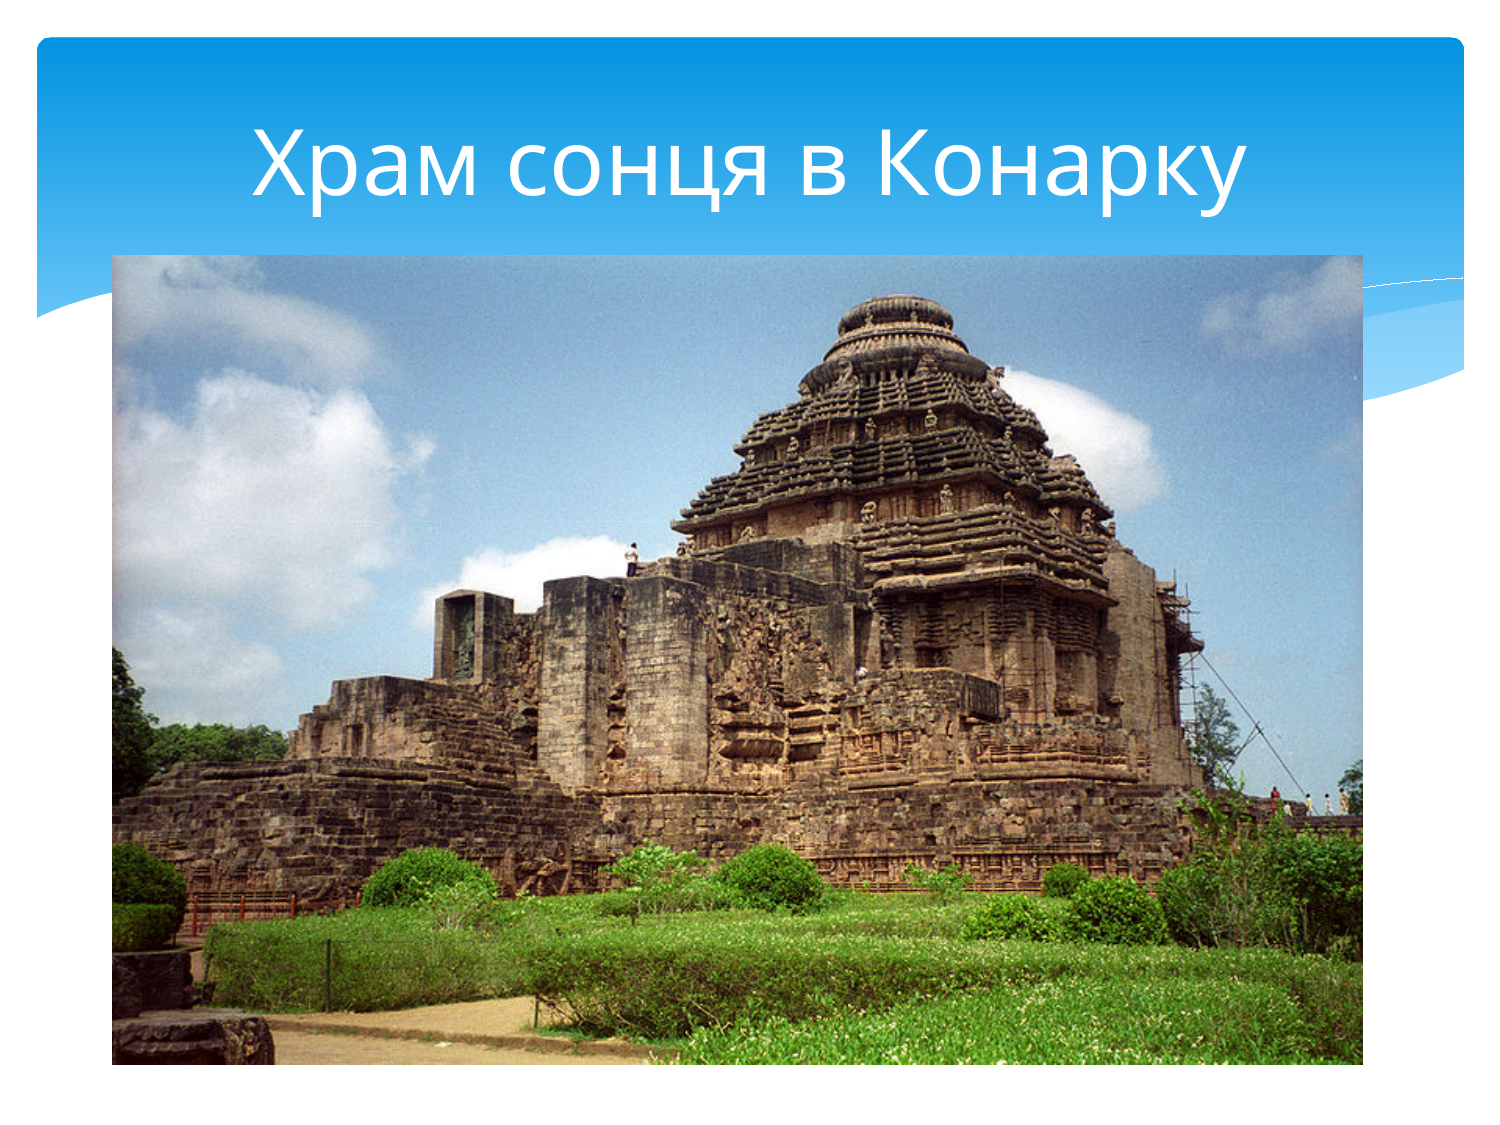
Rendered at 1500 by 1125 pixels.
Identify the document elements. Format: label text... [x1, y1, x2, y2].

picture [111, 255, 1363, 1065]
title Храм сонця в Конарку [75, 55, 1425, 261]
